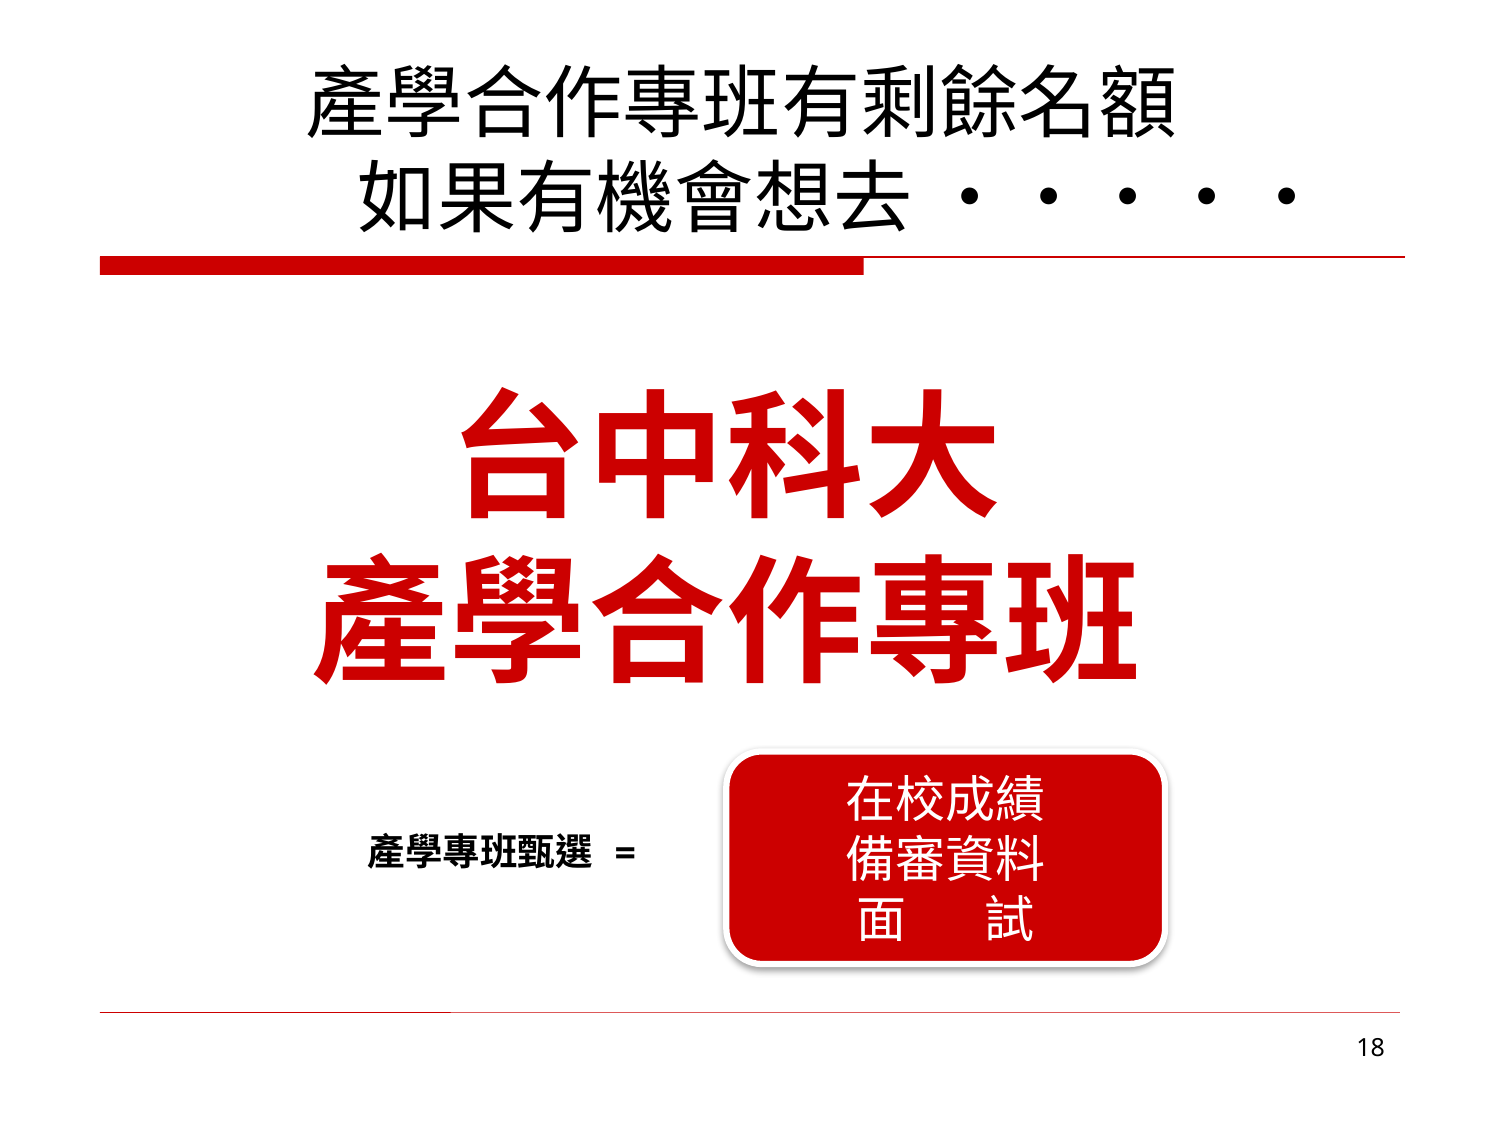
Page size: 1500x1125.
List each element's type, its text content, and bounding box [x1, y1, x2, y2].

text_box 台中科大 產學合作專班 [289, 361, 1164, 707]
text_box 在校成績 備審資料 面 試 [723, 748, 1169, 968]
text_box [352, 820, 854, 883]
slide_number 18 [1074, 1024, 1400, 1103]
title 產學合作專班有剩餘名額 如果有機會想去 ‧‧‧‧‧ [94, 50, 1407, 250]
